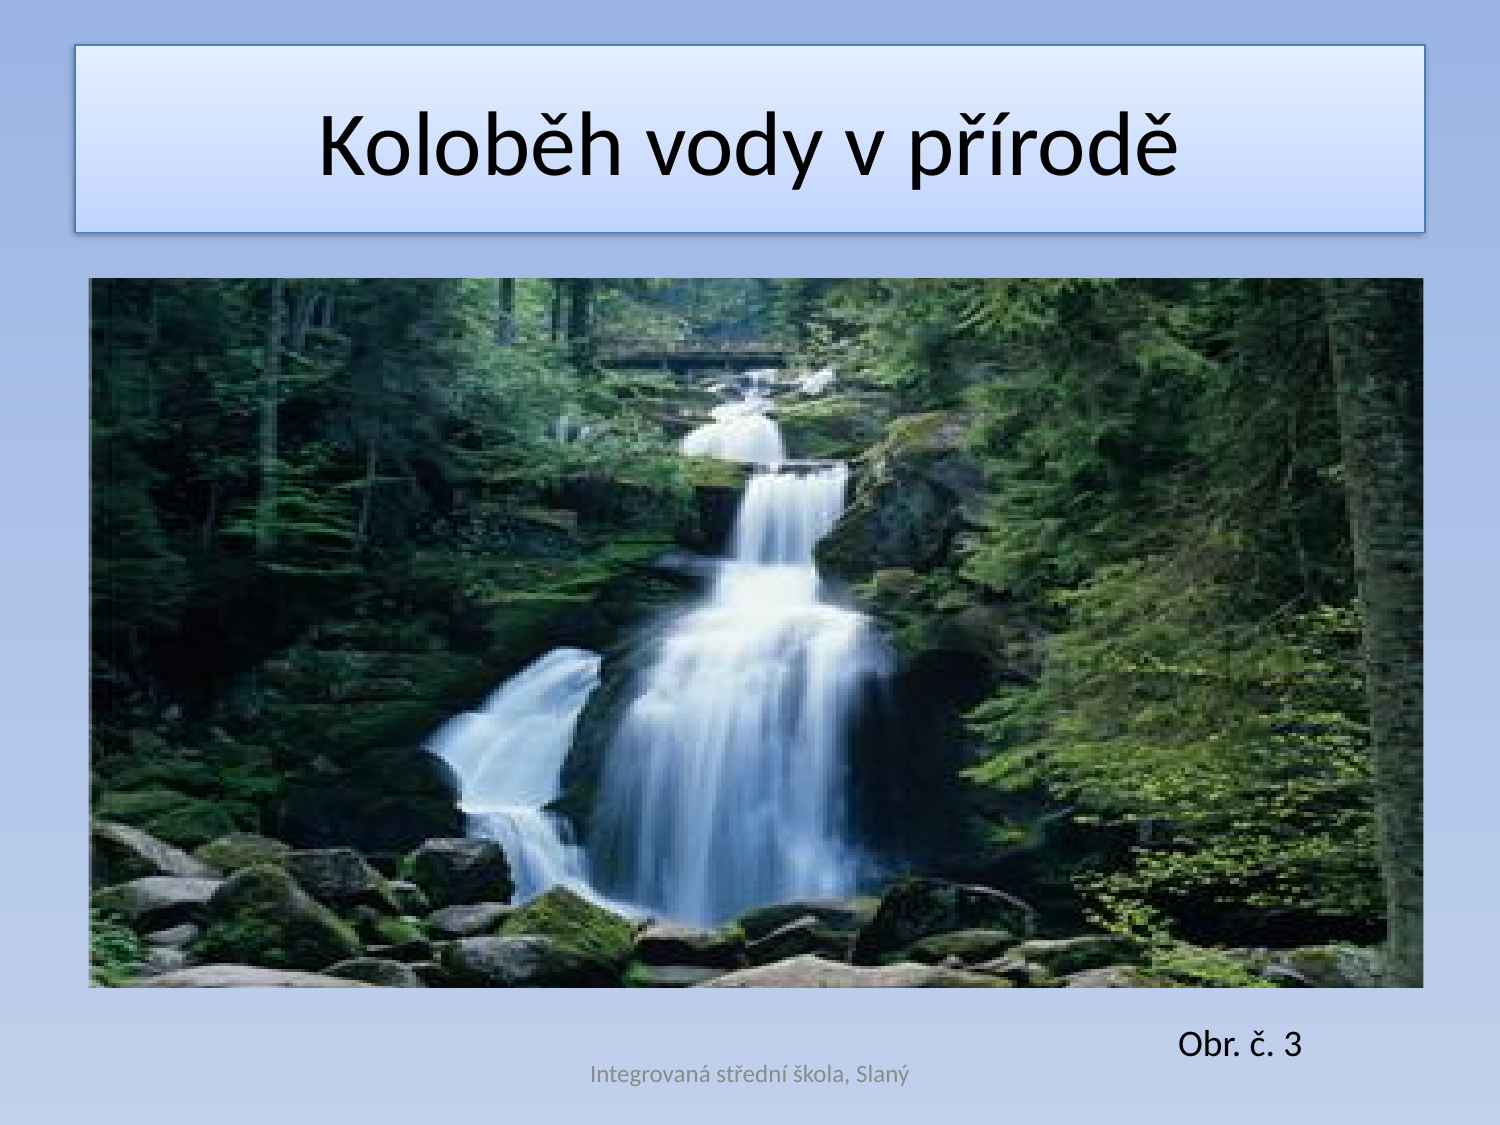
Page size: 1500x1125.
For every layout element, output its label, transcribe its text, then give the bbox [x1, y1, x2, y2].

title Koloběh vody v přírodě [74, 44, 1426, 233]
picture [88, 278, 1424, 988]
footer Integrovaná střední škola, Slaný [512, 1042, 988, 1103]
text_box Obr. č. 3 [1163, 1011, 1388, 1072]
